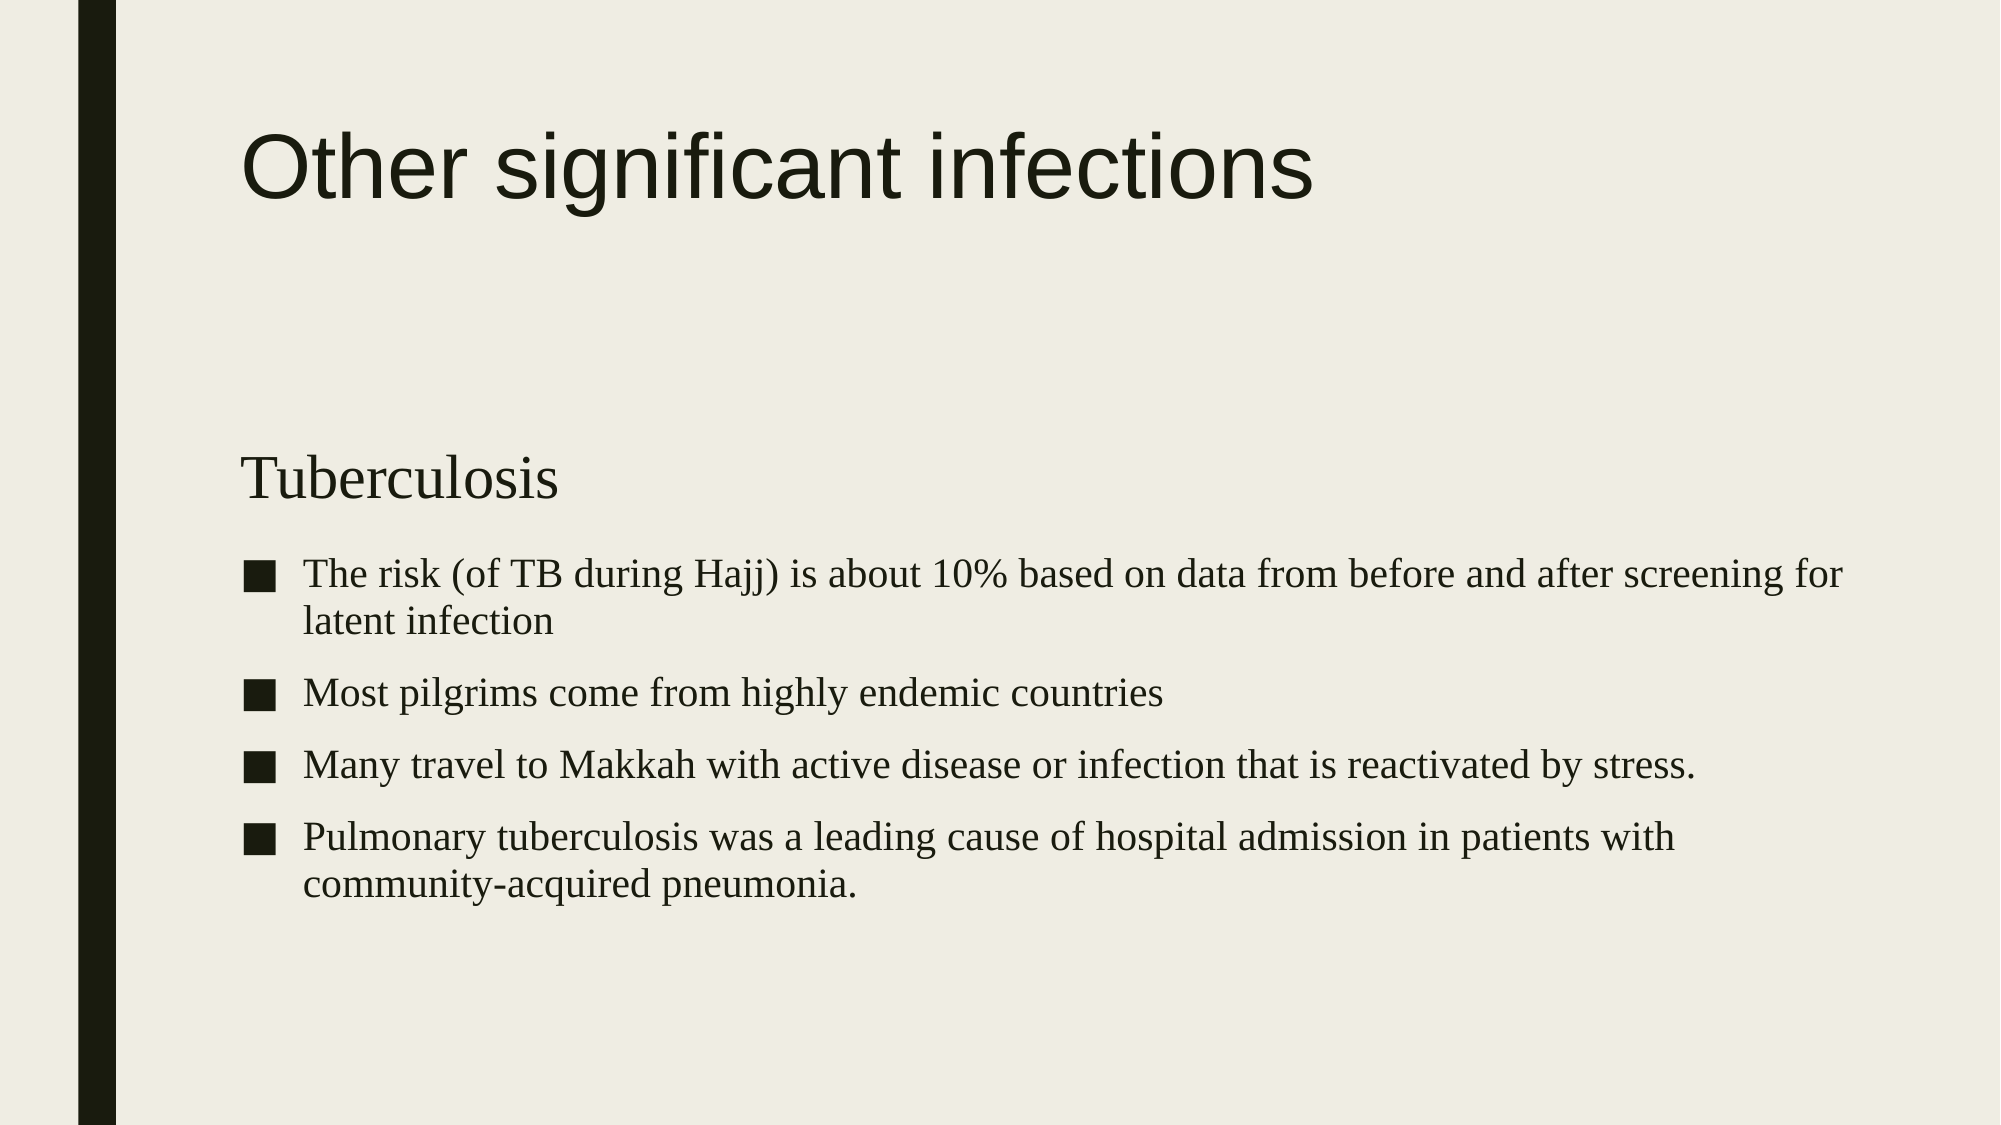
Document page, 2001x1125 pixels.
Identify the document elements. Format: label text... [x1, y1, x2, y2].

title Other significant infections [225, 112, 1800, 357]
list Tuberculosis [225, 383, 954, 520]
list The risk (of TB during Hajj) is about 10% based on data from before and after screening for latent infection Most pilgrims come from highly endemic countries Many travel to Makkah with active disease or infection that is reactivated by stress. Pulmonary tuberculosis was a leading cause of hospital admission in patients with community-acquired pneumonia. [225, 542, 1895, 963]
